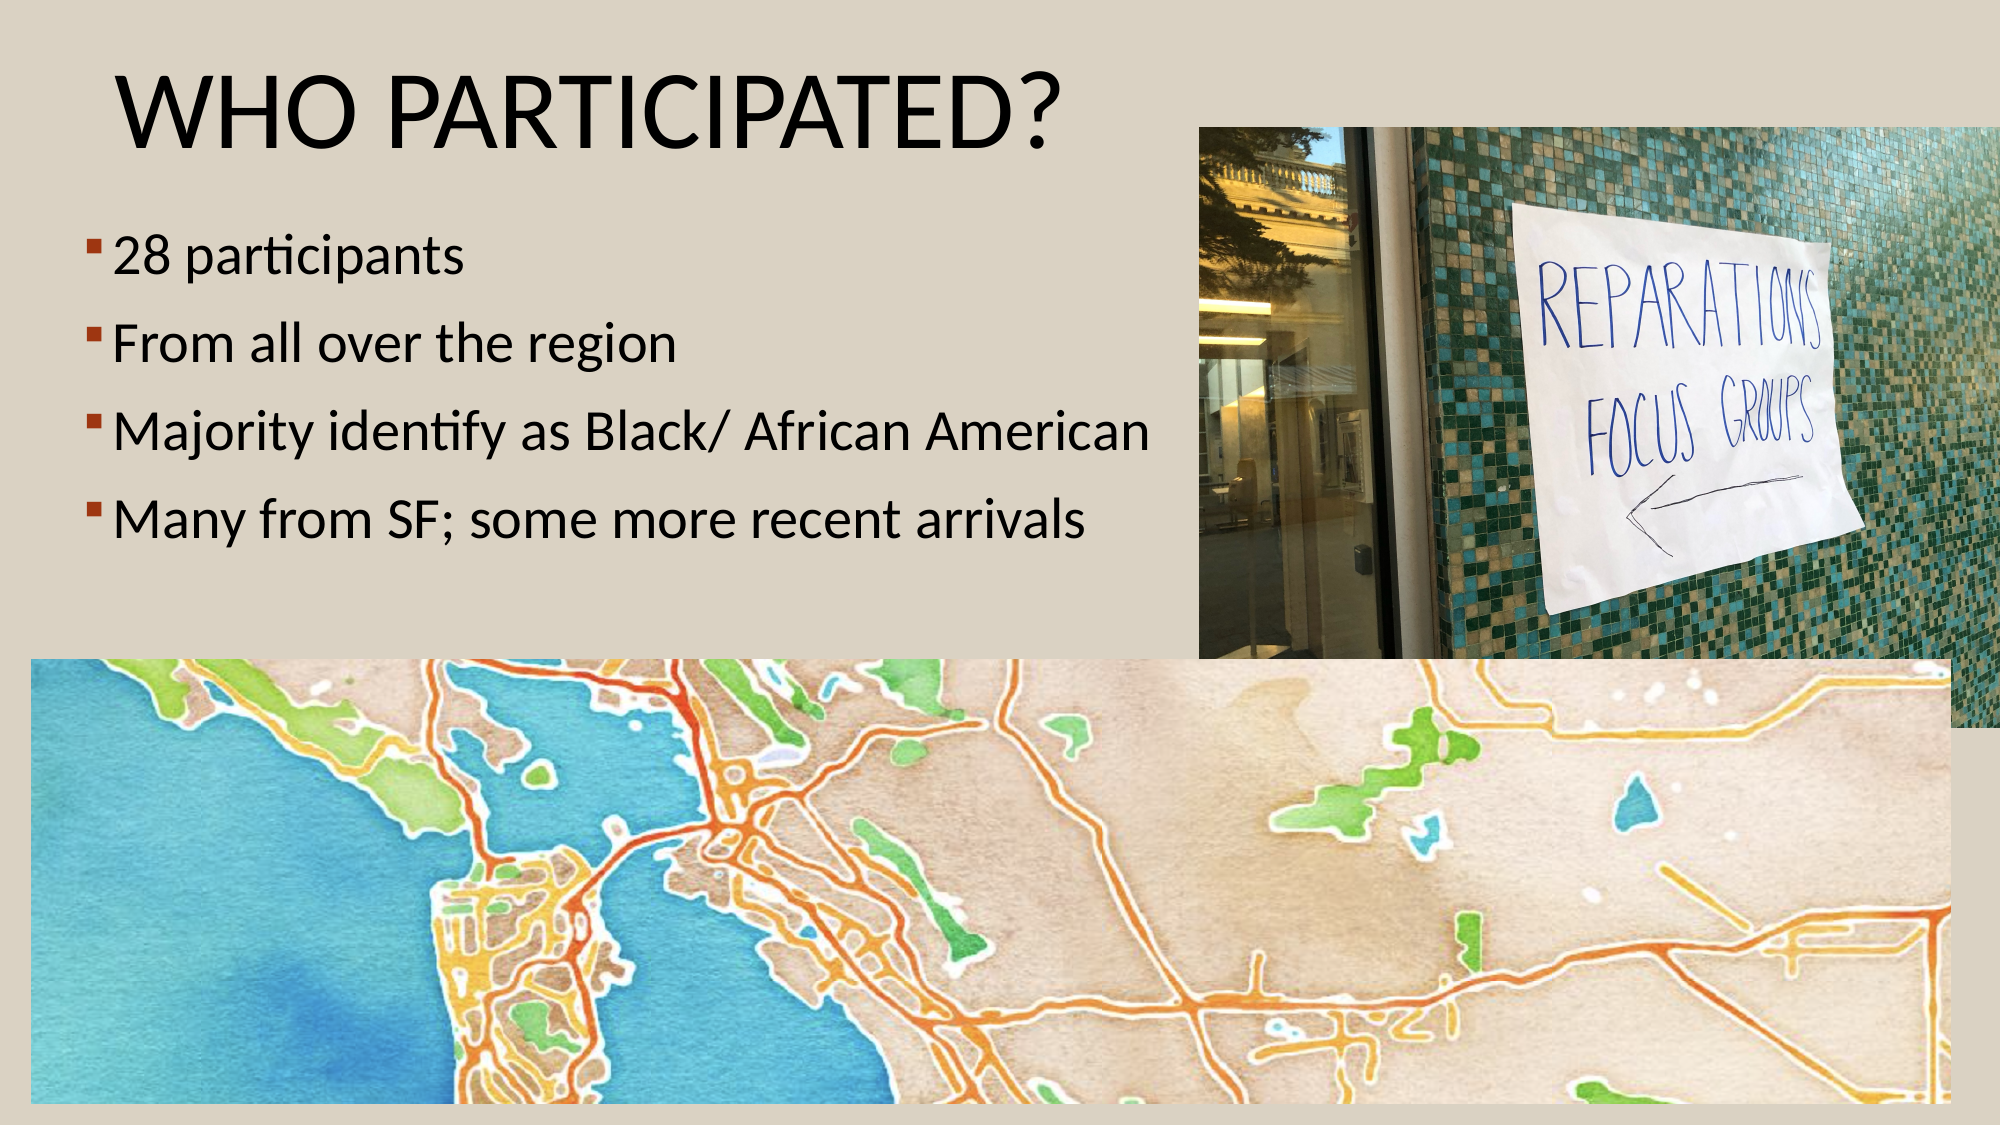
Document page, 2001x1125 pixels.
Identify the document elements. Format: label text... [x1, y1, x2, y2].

list 28 participants From all over the region Majority identify as Black/ African American Many from SF; some more recent arrivals [67, 217, 1194, 659]
title Who participated? [99, 0, 1750, 245]
picture [31, 660, 1968, 1103]
picture [1199, 127, 2000, 728]
